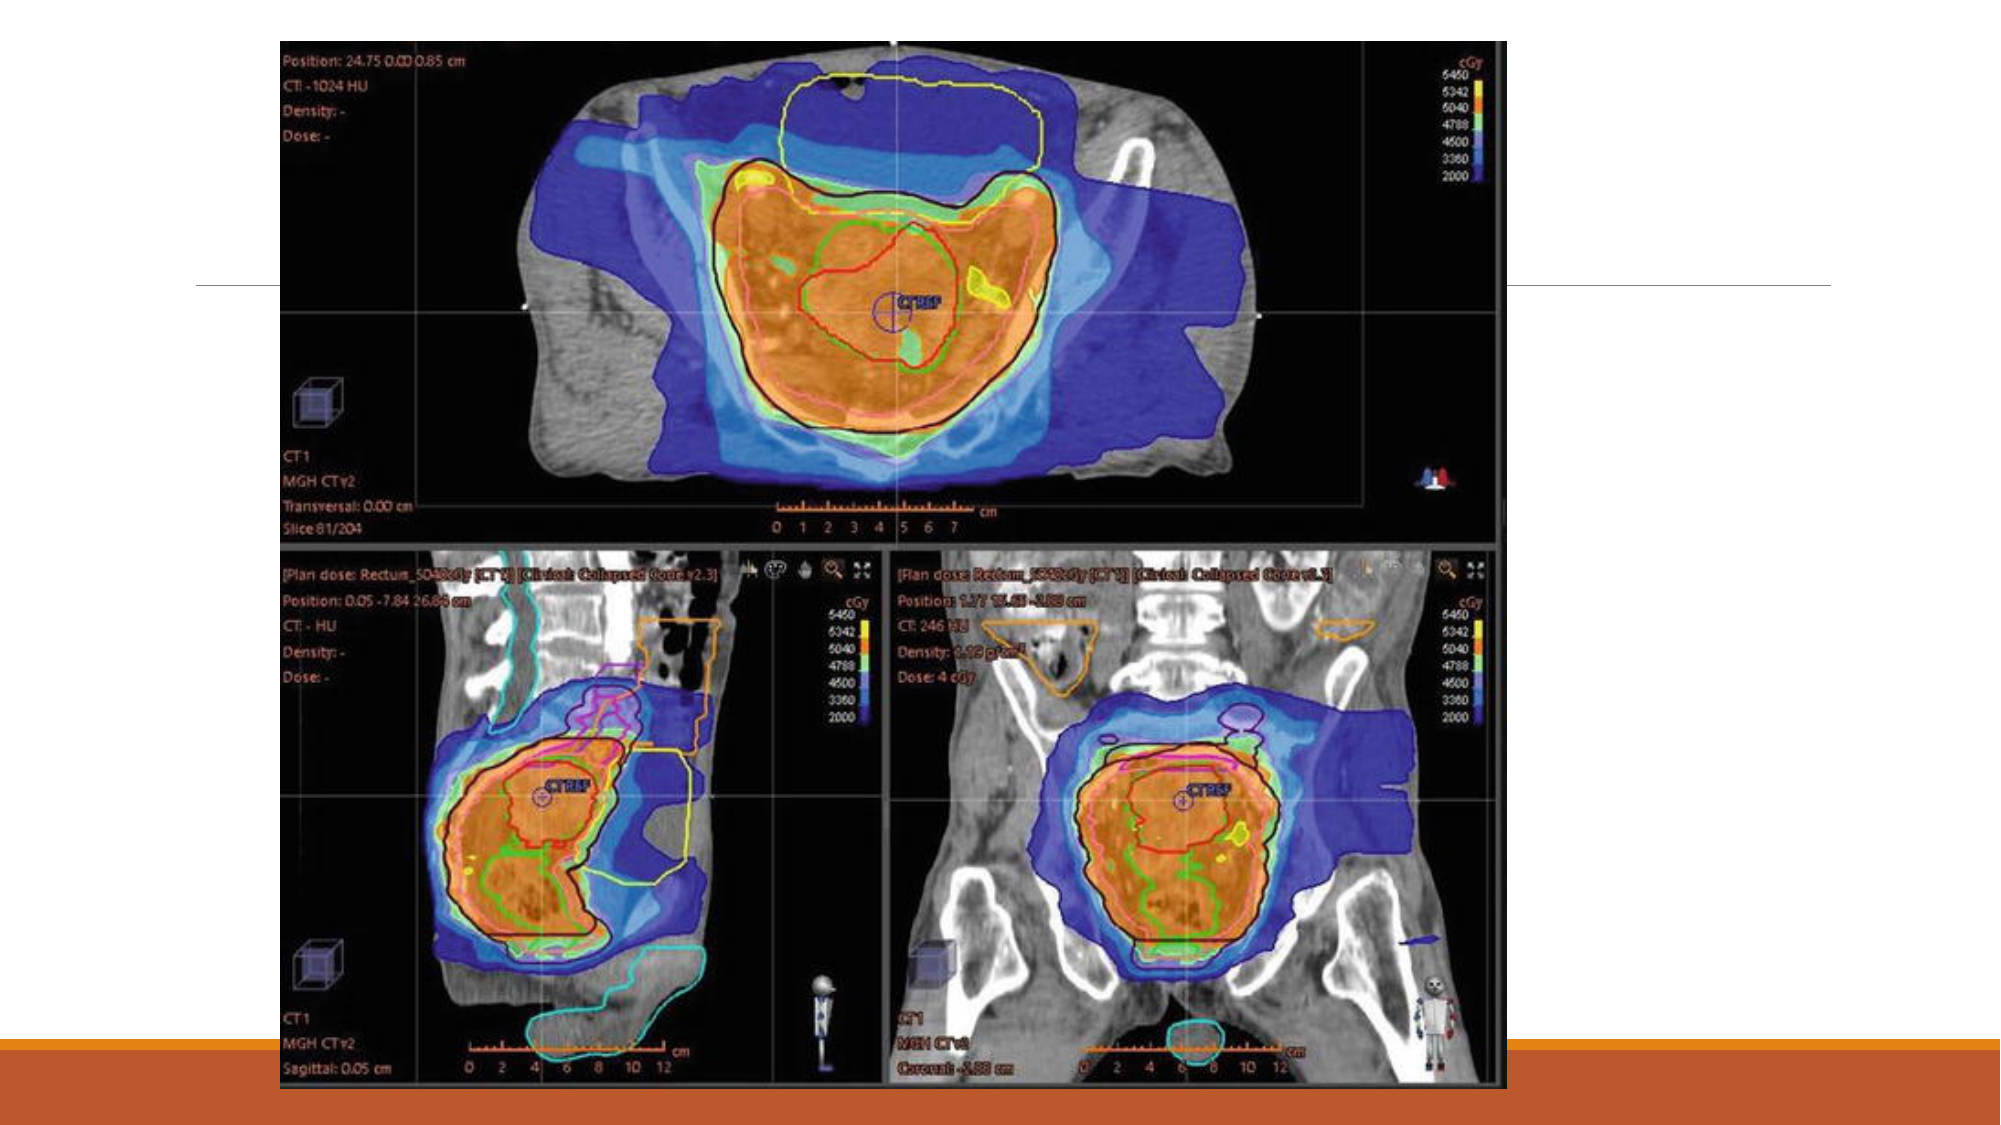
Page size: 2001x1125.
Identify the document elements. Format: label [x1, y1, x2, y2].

list [279, 41, 1507, 1090]
